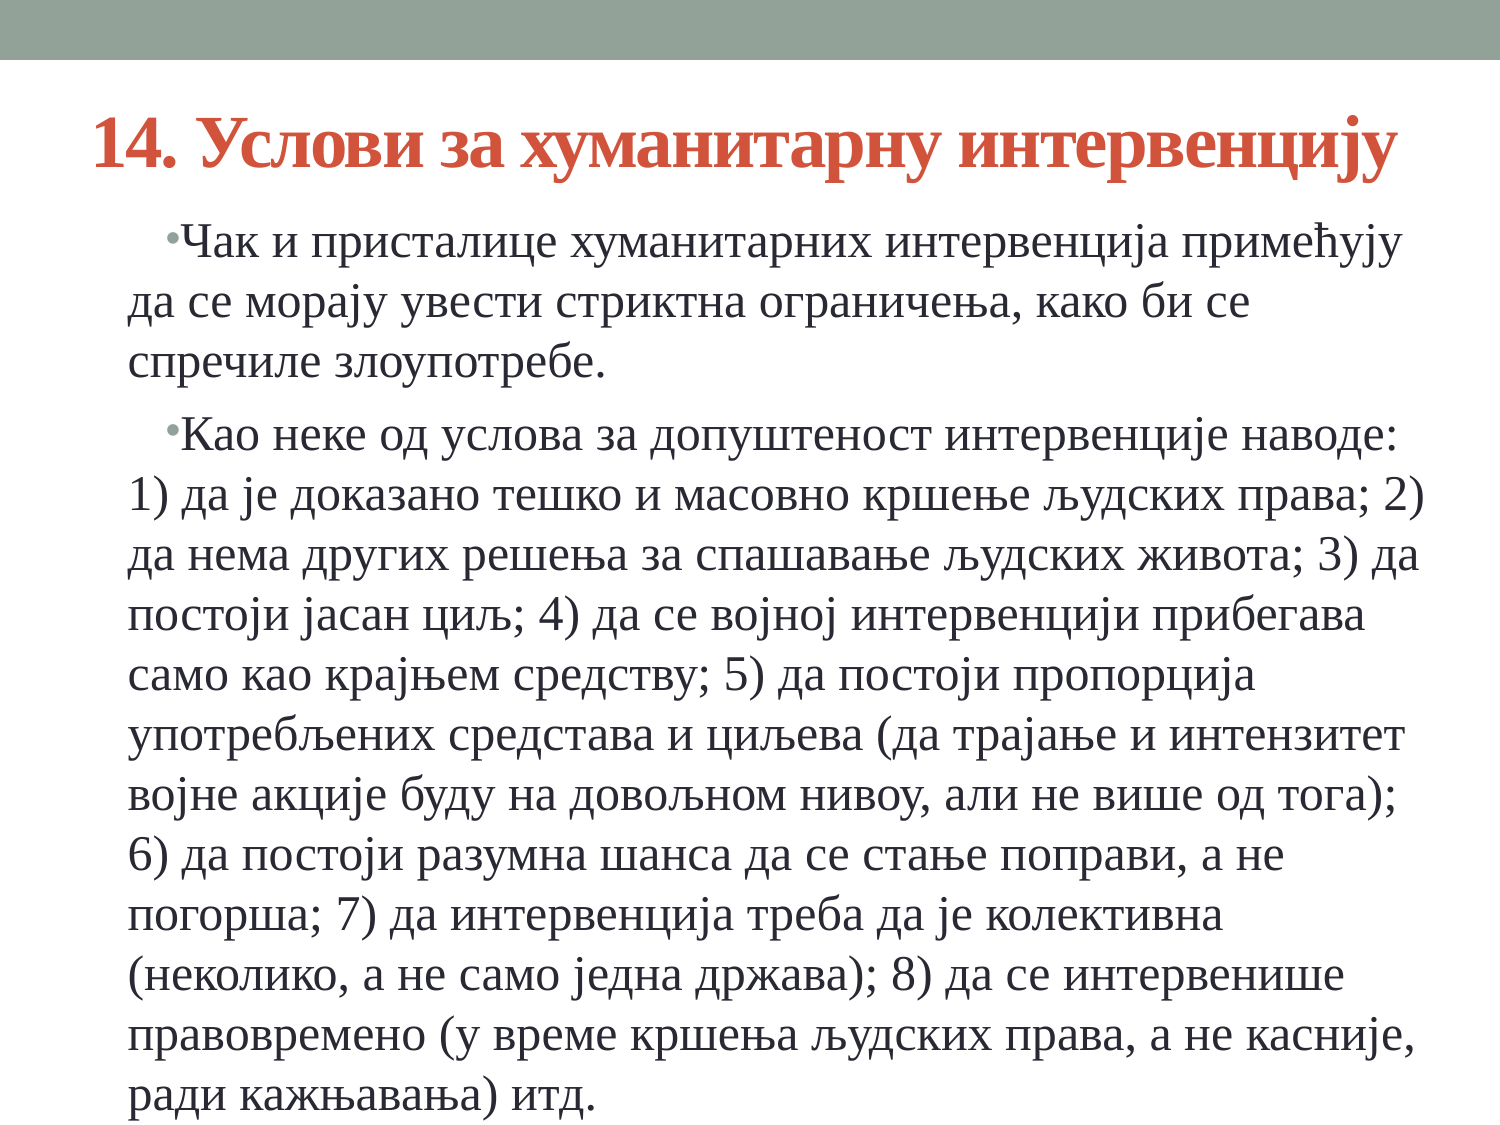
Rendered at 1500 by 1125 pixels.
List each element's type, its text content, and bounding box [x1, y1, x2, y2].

title 14. Услови за хуманитарну интервенцију [75, 37, 1425, 238]
list Чак и присталице хуманитарних интервенција примећују да се морају увести стриктна ограничења, како би се спречиле злоупотребе. Као неке од услова за допуштеност интервенције наводе: 1) да је доказано тешко и масовно кршење људских права; 2) да нема других решења за спашавање људских живота; 3) да постоји јасан циљ; 4) да се војној интервенцији прибегава само као крајњем средству; 5) да постоји пропорција употребљених средстава и циљева (да трајање и интензитет војне акције буду на довољном нивоу, али не више од тога); 6) да постоји разумна шанса да се стање поправи, а не погорша; 7) да интервенција треба да је колективна (неколико, а не само једна држава); 8) да се интервенише правовремено (у време кршења људских права, а не касније, ради кажњавања) итд. [112, 200, 1463, 1123]
